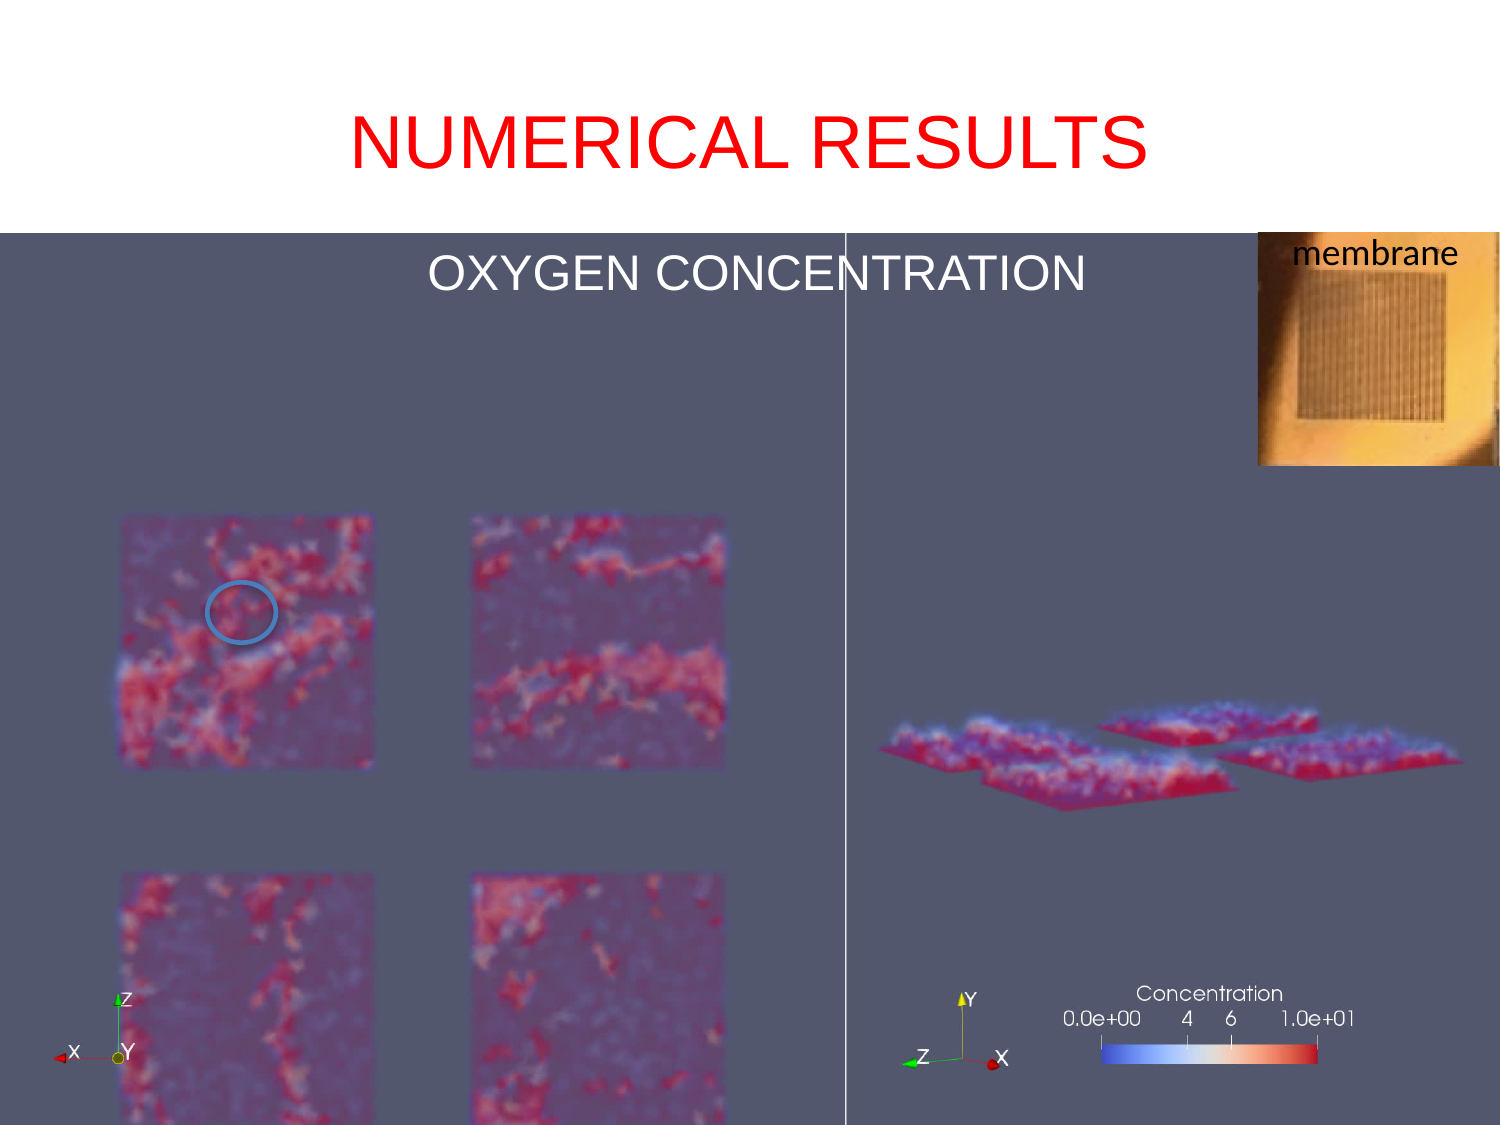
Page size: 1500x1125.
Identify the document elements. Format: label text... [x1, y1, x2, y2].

title NUMERICAL RESULTS [75, 45, 1425, 230]
picture [1257, 232, 1500, 466]
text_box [0, 232, 1500, 1125]
text_box membrane [1277, 220, 1474, 229]
